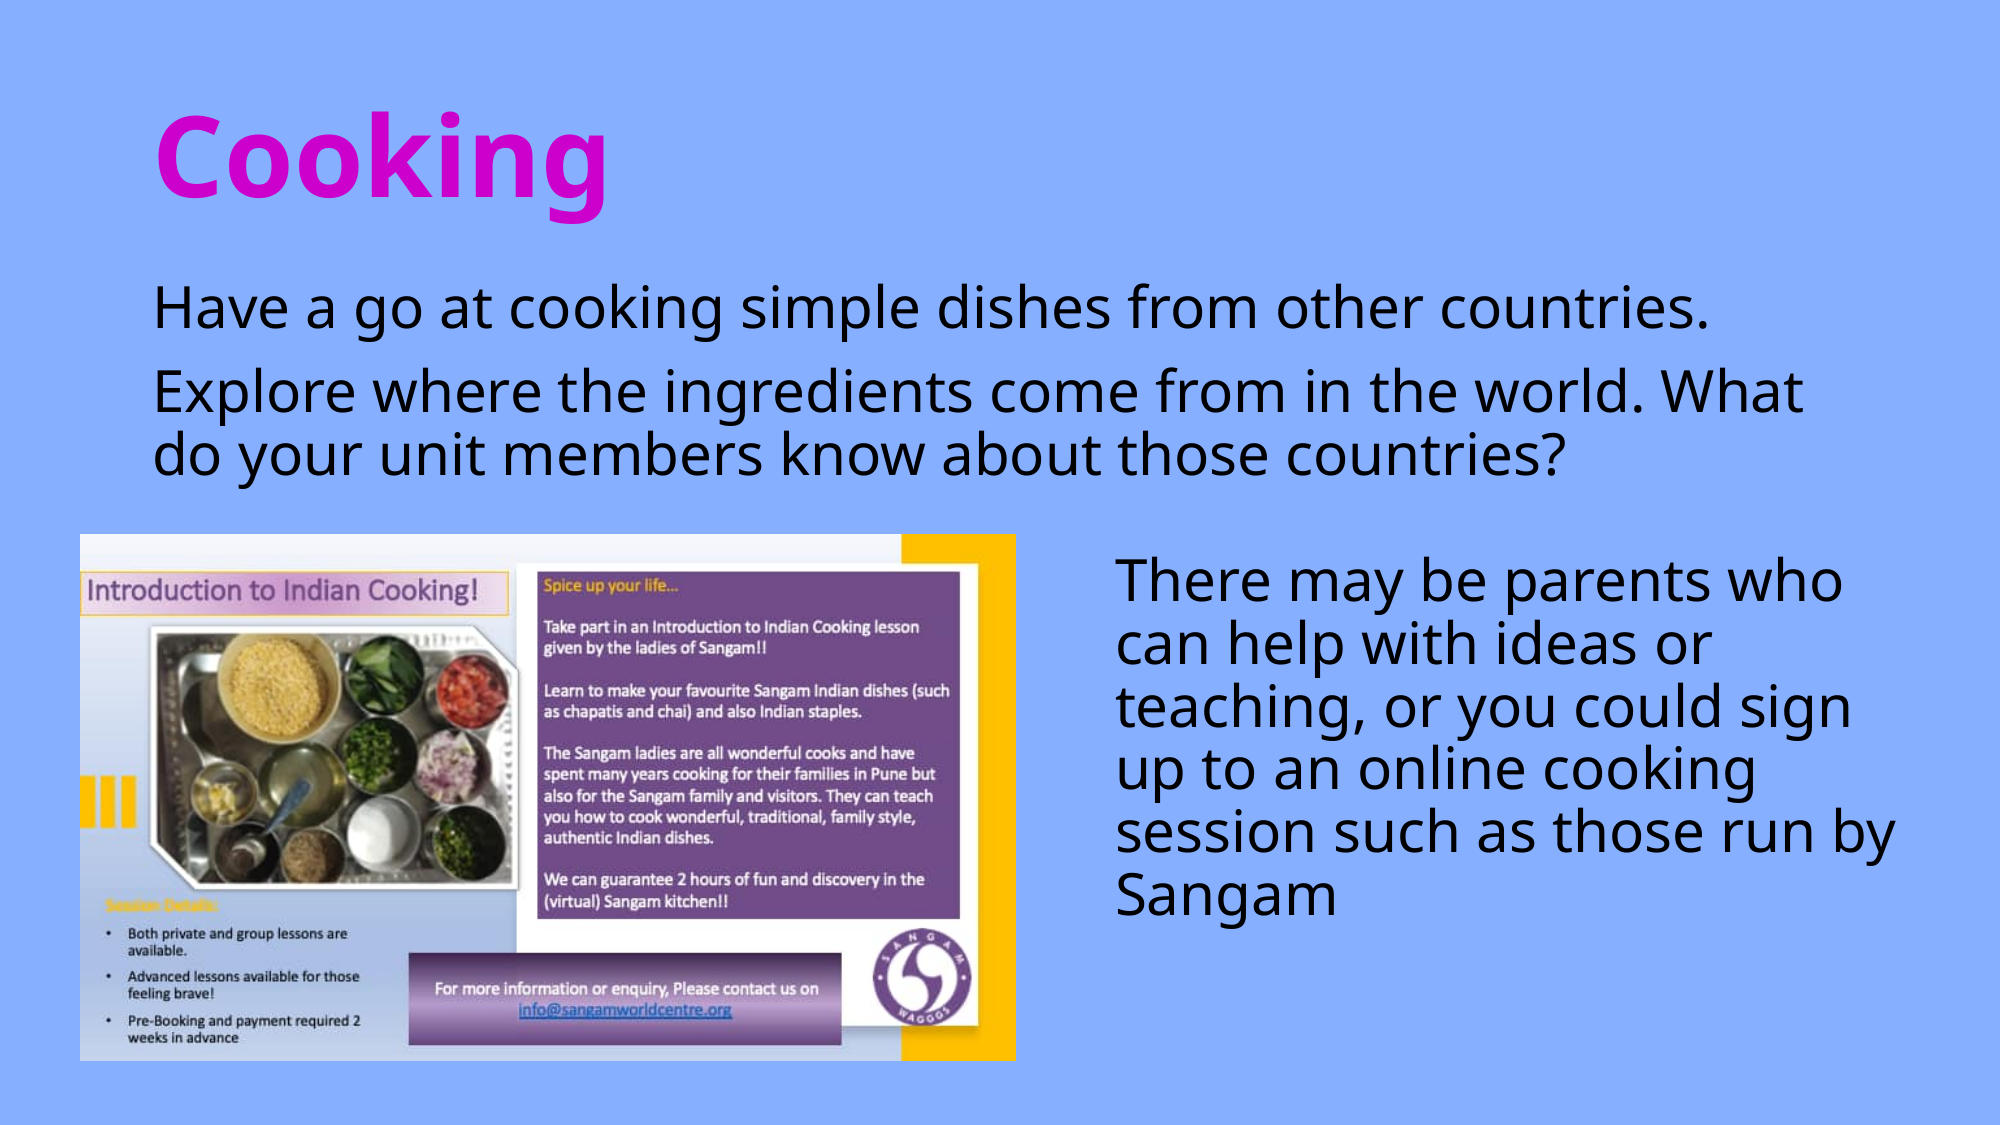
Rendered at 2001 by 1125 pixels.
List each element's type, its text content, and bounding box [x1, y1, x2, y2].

list Have a go at cooking simple dishes from other countries. Explore where the ingredients come from in the world. What do your unit members know about those countries? [137, 271, 1894, 535]
title Cooking [137, 59, 1863, 263]
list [80, 534, 1016, 1061]
text_box There may be parents who can help with ideas or teaching, or you could sign up to an online cooking session such as those run by Sangam [1099, 543, 1920, 964]
